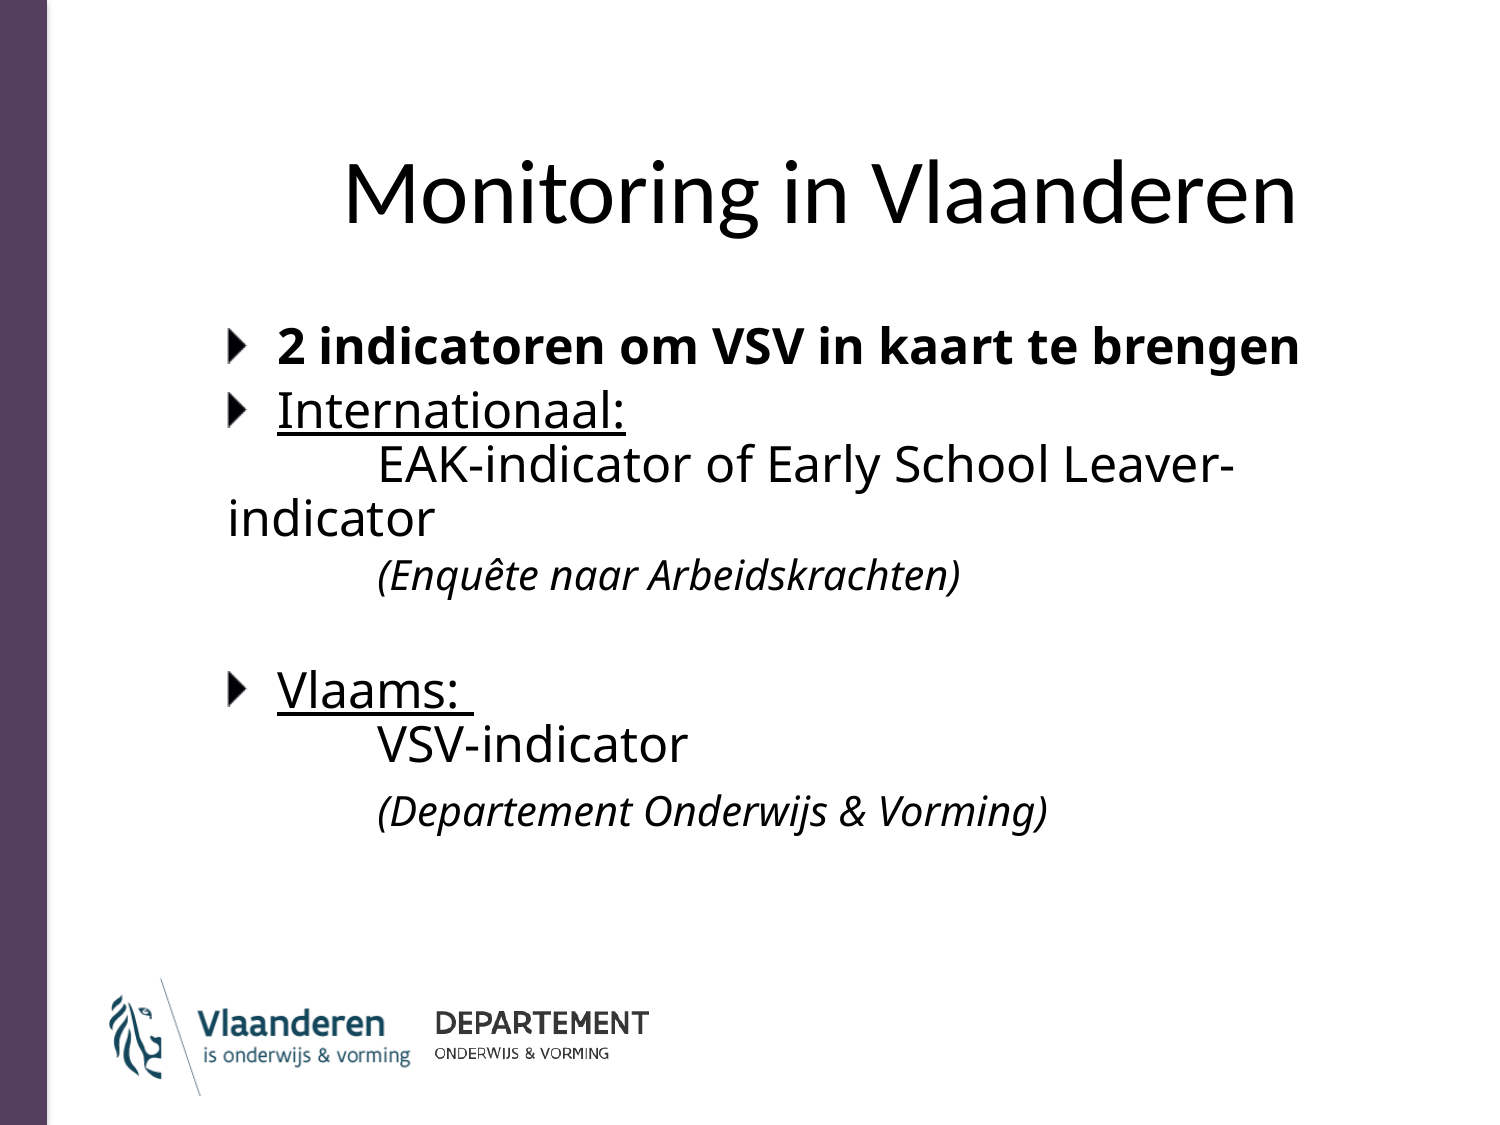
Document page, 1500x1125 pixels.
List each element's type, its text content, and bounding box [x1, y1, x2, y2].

title Monitoring in Vlaanderen [212, 124, 1430, 308]
picture [227, 392, 278, 428]
picture [418, 993, 773, 1112]
picture [227, 671, 278, 707]
picture [227, 328, 278, 364]
list 2 indicatoren om VSV in kaart te brengen Internationaal: EAK-indicator of Early School Leaver-indicator (Enquête naar Arbeidskrachten) Vlaams: VSV-indicator (Departement Onderwijs & Vorming) [212, 314, 1430, 917]
